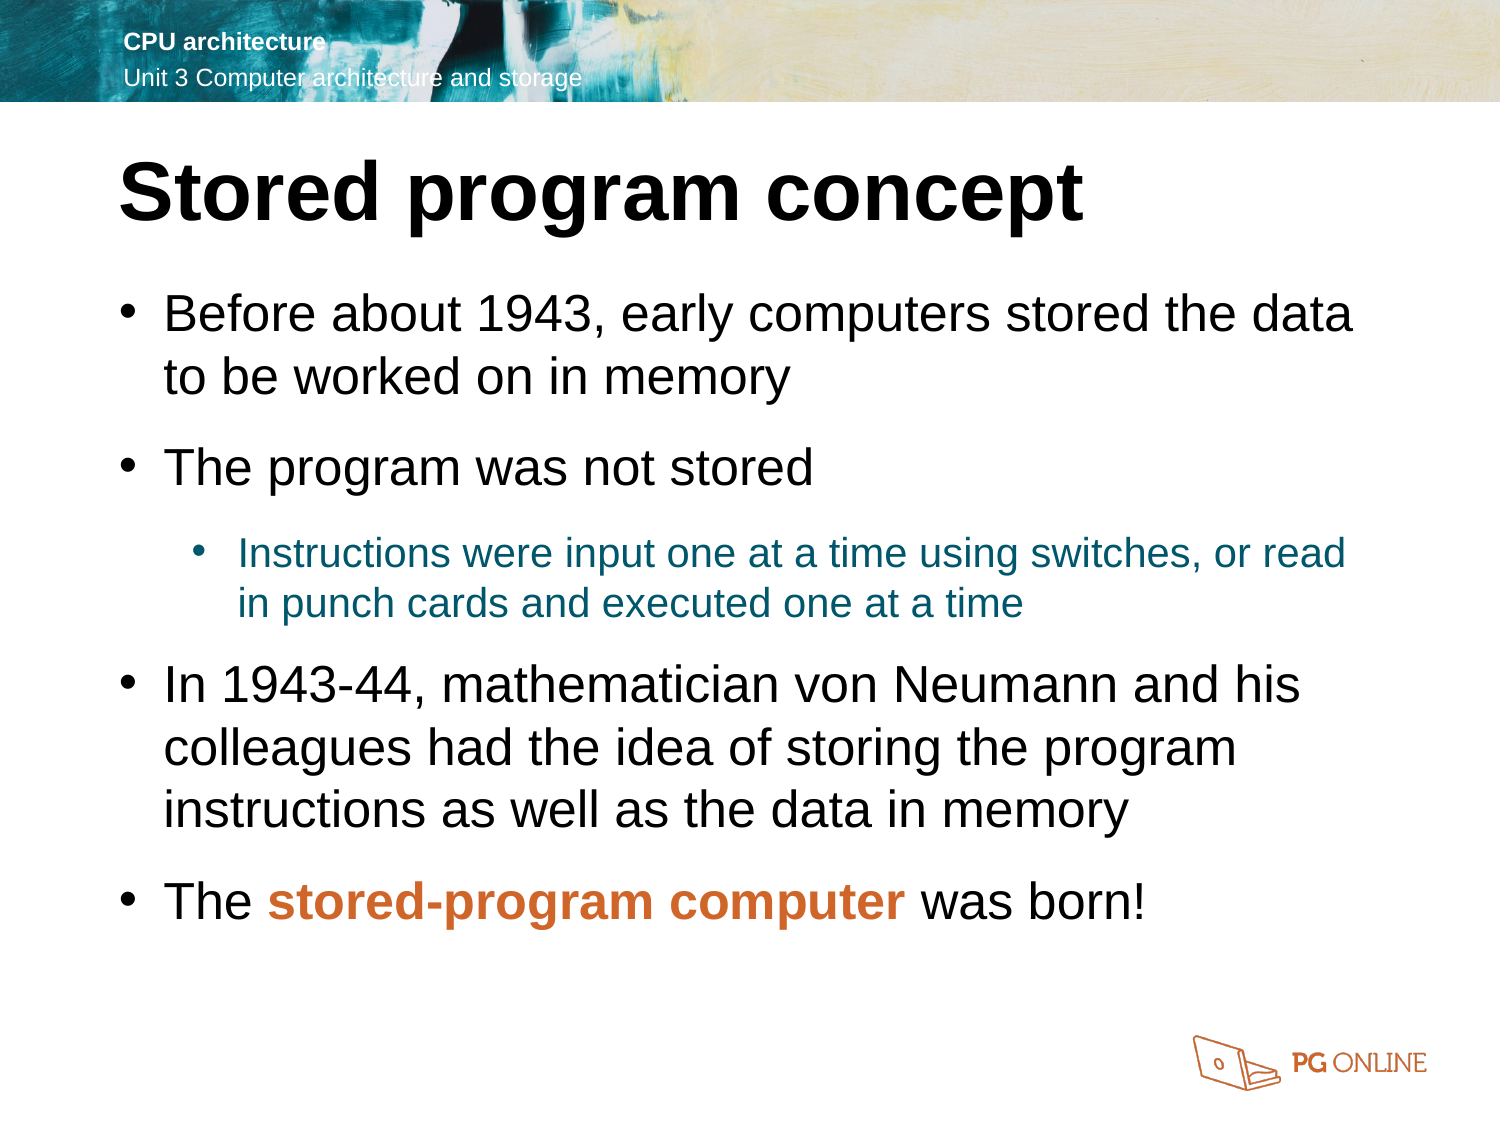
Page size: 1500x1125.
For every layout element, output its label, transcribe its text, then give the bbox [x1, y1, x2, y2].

picture [1192, 1035, 1427, 1091]
list Before about 1943, early computers stored the data to be worked on in memory The program was not stored Instructions were input one at a time using switches, or read in punch cards and executed one at a time In 1943-44, mathematician von Neumann and his colleagues had the idea of storing the program instructions as well as the data in memory The stored-program computer was born! [118, 279, 1398, 847]
list Stored program concept [118, 148, 1401, 259]
picture [0, 0, 1500, 102]
